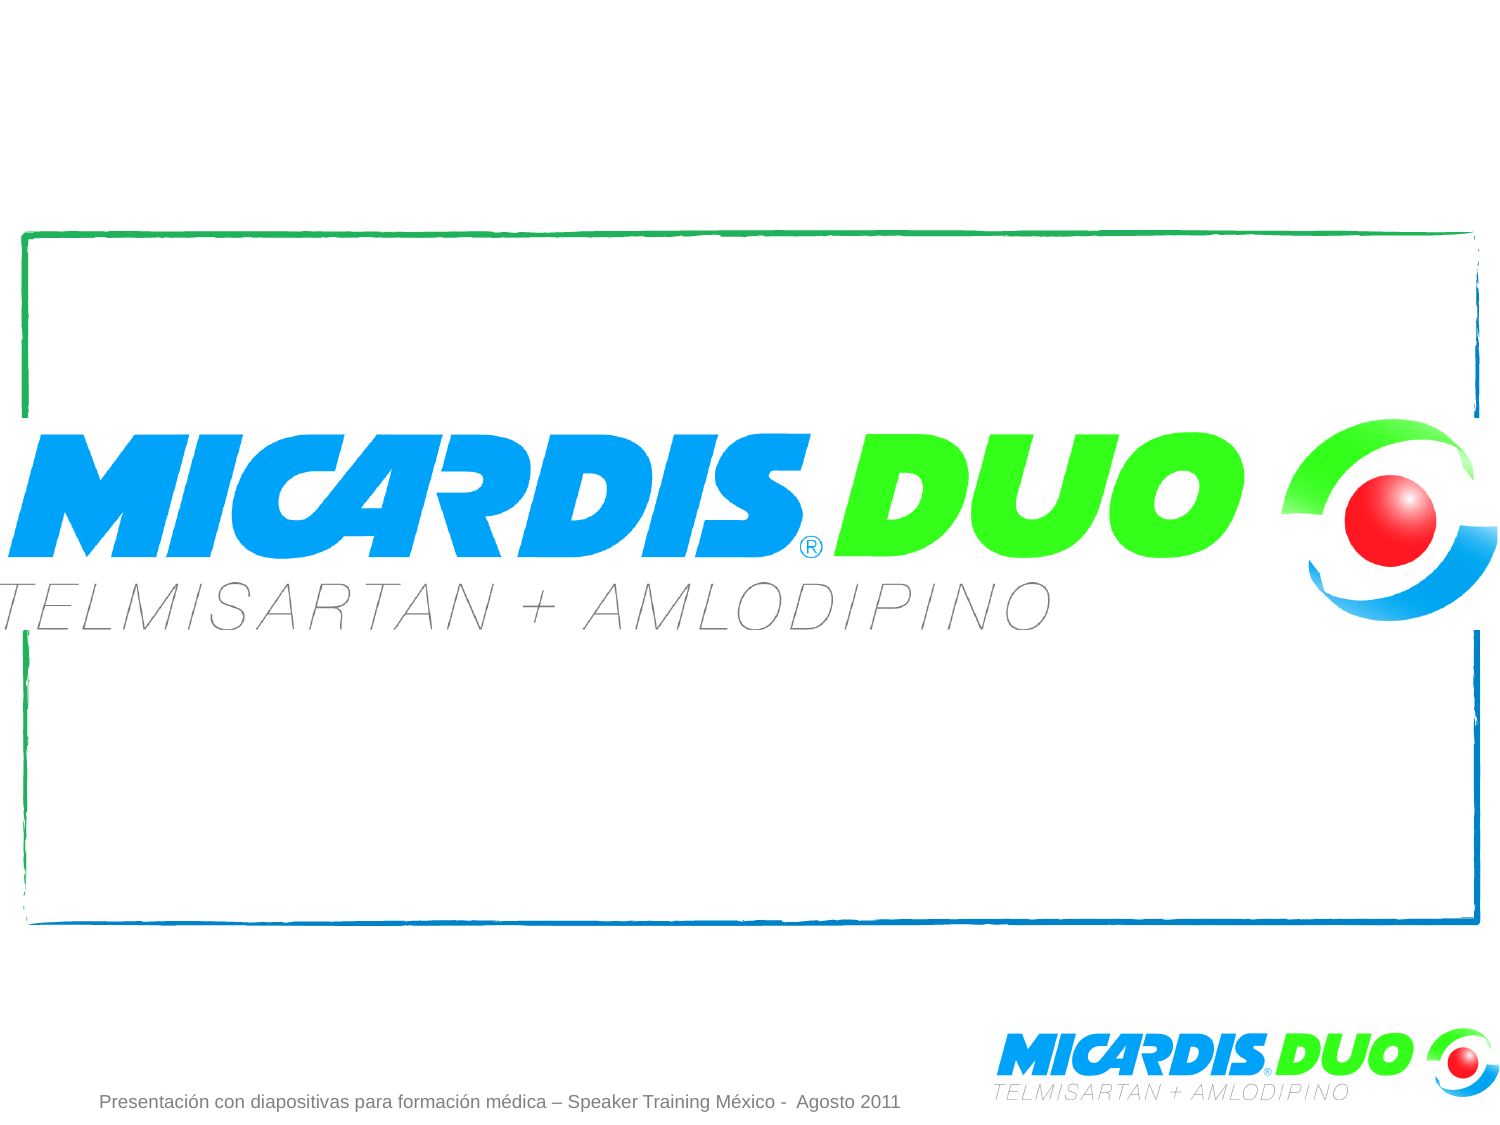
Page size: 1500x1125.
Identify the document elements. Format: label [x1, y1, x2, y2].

picture [994, 1028, 1500, 1100]
picture [0, 230, 1500, 926]
